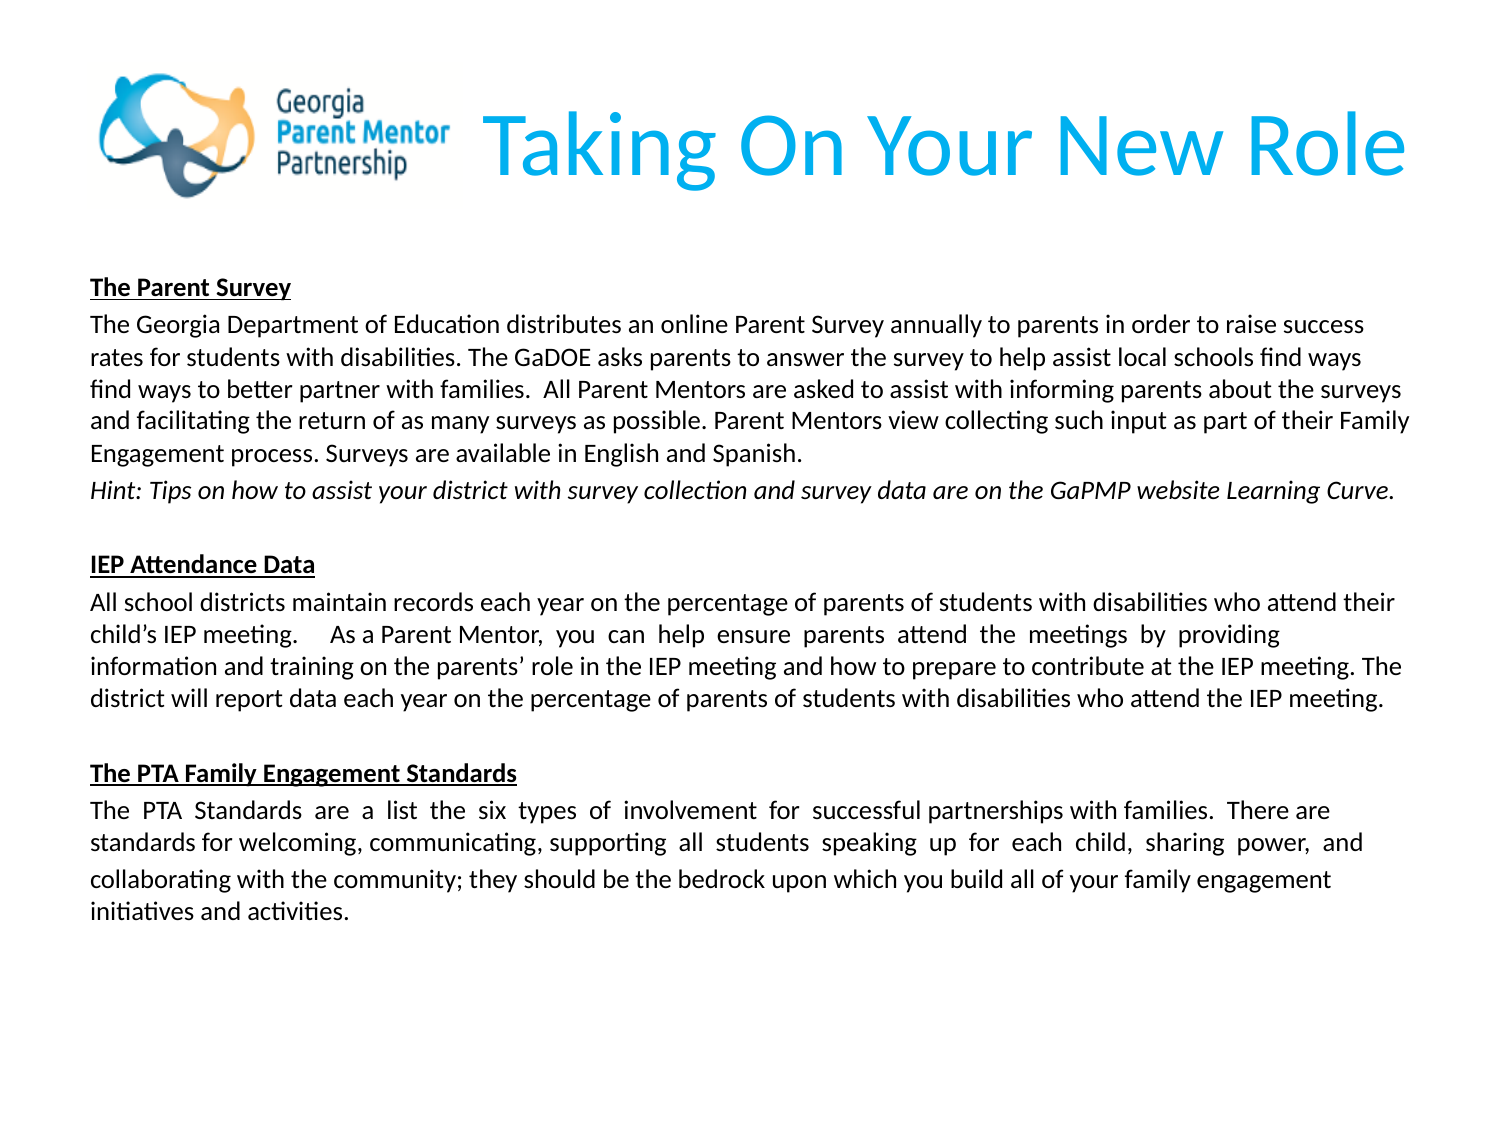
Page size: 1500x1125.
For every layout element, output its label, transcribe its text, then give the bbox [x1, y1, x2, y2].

title Taking On Your New Role [75, 45, 1425, 233]
list The Parent Survey The Georgia Department of Education distributes an online Parent Survey annually to parents in order to raise success rates for students with disabilities. The GaDOE asks parents to answer the survey to help assist local schools find ways find ways to better partner with families. All Parent Mentors are asked to assist with informing parents about the surveys and facilitating the return of as many surveys as possible. Parent Mentors view collecting such input as part of their Family Engagement process. Surveys are available in English and Spanish. Hint: Tips on how to assist your district with survey collection and survey data are on the GaPMP website Learning Curve. IEP Attendance Data All school districts maintain records each year on the percentage of parents of students with disabilities who attend their child’s IEP meeting. As a Parent Mentor, you can help ensure parents attend the meetings by providing information and training on the parents’ role in the IEP meeting and how to prepare to contribute at the IEP meeting. The district will report data each year on the percentage of parents of students with disabilities who attend the IEP meeting. The PTA Family Engagement Standards The PTA Standards are a list the six types of involvement for successful partnerships with families. There are standards for welcoming, communicating, supporting all students speaking up for each child, sharing power, and collaborating with the community; they should be the bedrock upon which you build all of your family engagement initiatives and activities. [75, 262, 1425, 1005]
picture [87, 62, 463, 209]
